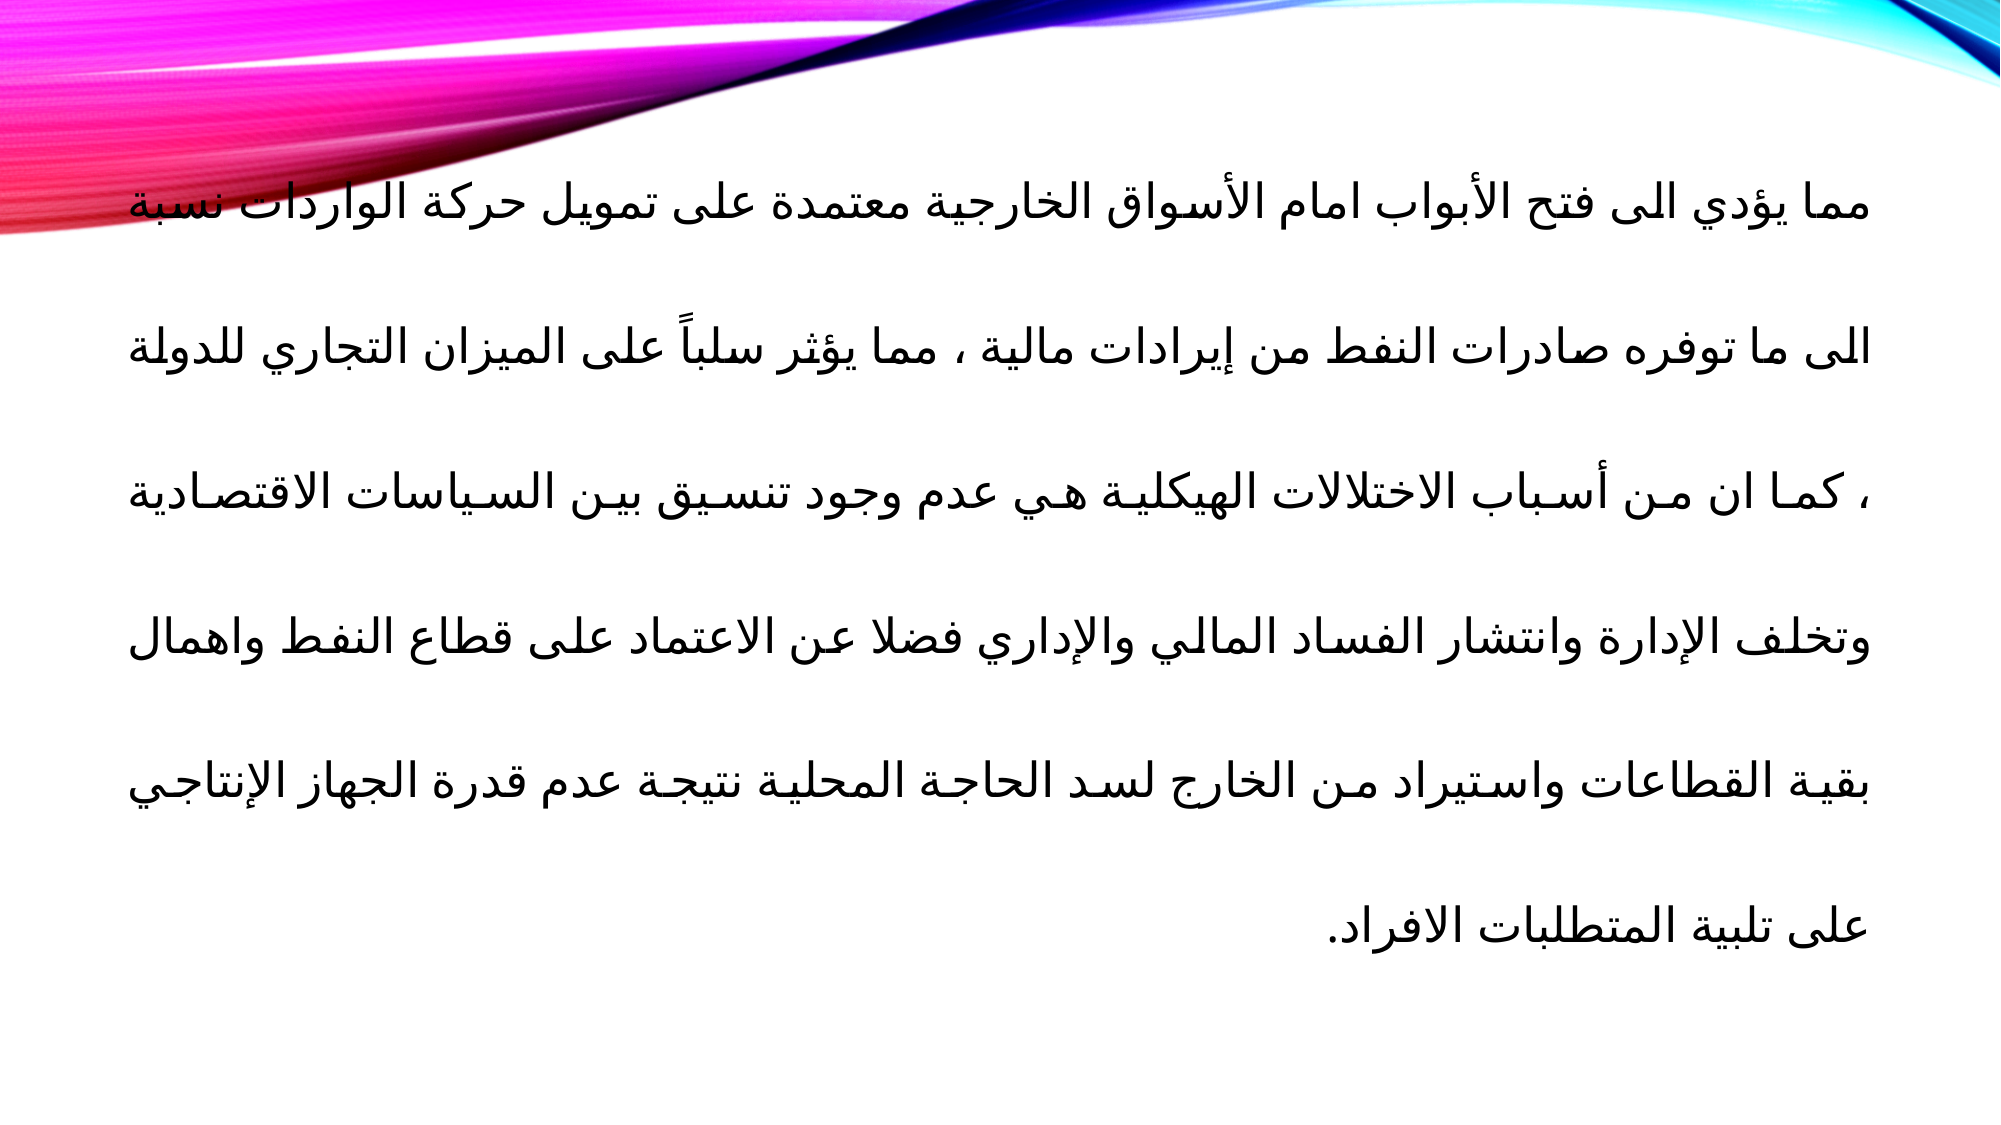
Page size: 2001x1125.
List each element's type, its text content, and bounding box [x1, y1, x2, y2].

picture [1890, 0, 2000, 75]
picture [1910, 0, 2000, 45]
picture [0, 0, 2000, 237]
list مما يؤدي الى فتح الأبواب امام الأسواق الخارجية معتمدة على تمويل حركة الواردات نسبة الى ما توفره صادرات النفط من إيرادات مالية ، مما يؤثر سلباً على الميزان التجاري للدولة ، كما ان من أسباب الاختلالات الهيكلية هي عدم وجود تنسيق بين السياسات الاقتصادية وتخلف الإدارة وانتشار الفساد المالي والإداري فضلا عن الاعتماد على قطاع النفط واهمال بقية القطاعات واستيراد من الخارج لسد الحاجة المحلية نتيجة عدم قدرة الجهاز الإنتاجي على تلبية المتطلبات الافراد. [112, 76, 1888, 1021]
